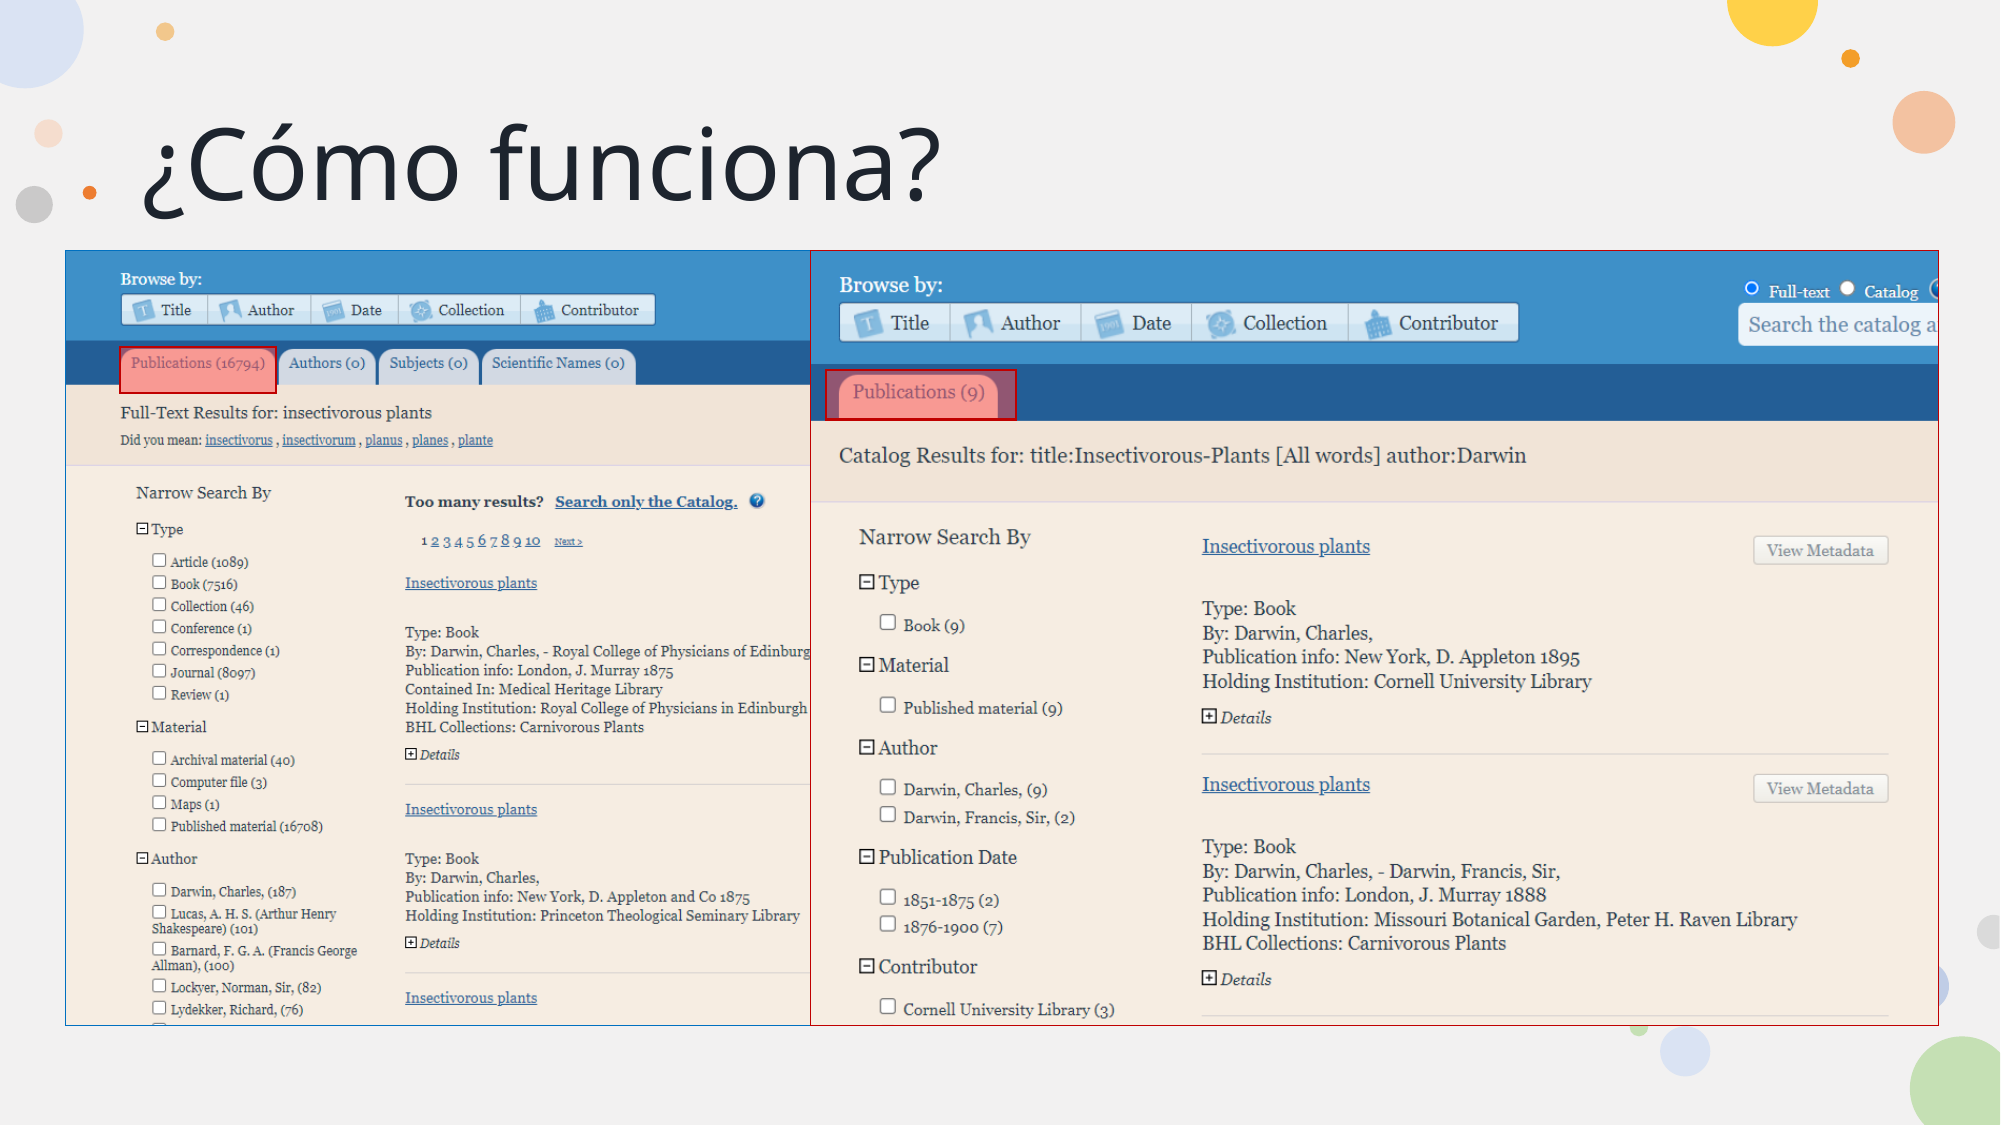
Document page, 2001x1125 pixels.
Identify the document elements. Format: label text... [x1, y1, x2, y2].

title ¿Cómo funciona? [127, 59, 1877, 250]
picture [65, 250, 1939, 1026]
